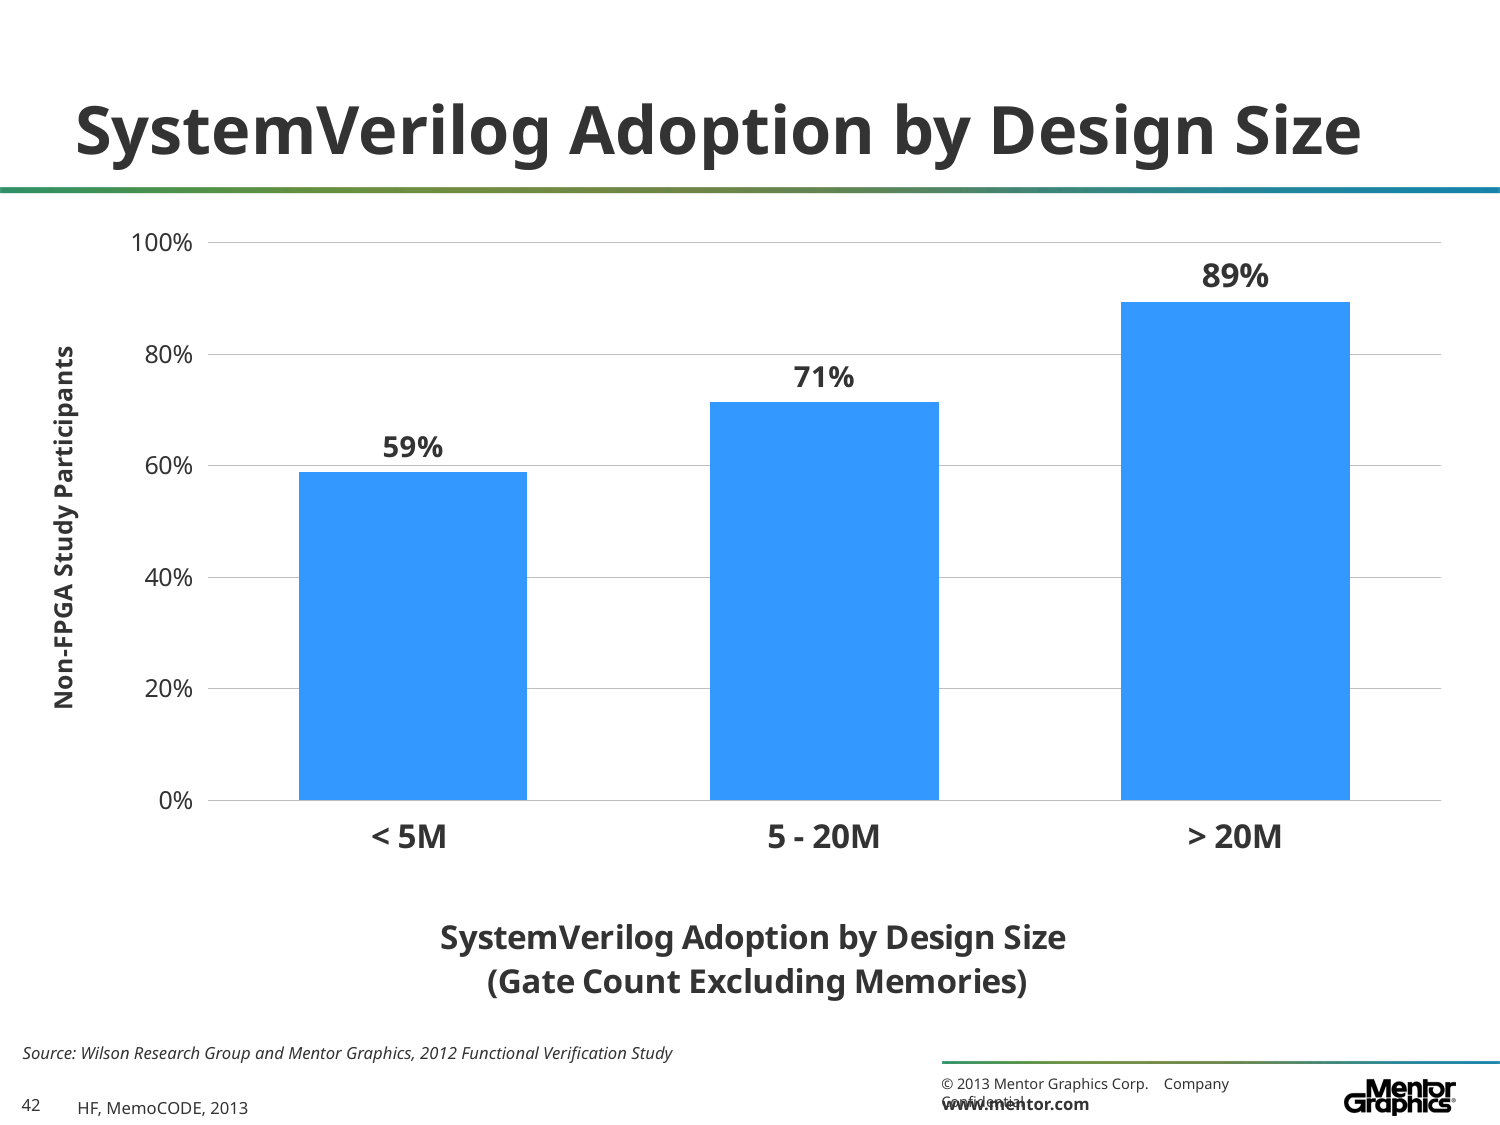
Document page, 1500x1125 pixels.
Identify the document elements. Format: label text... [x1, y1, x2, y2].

title SystemVerilog Adoption by Design Size [0, 0, 1500, 176]
chart [25, 209, 1471, 1013]
text_box Source: Wilson Research Group and Mentor Graphics, 2012 Functional Verification Study [0, 1035, 888, 1071]
footer HF, MemoCODE, 2013 [62, 1086, 918, 1125]
slide_number 42 [0, 1087, 63, 1125]
picture [0, 176, 1500, 1125]
